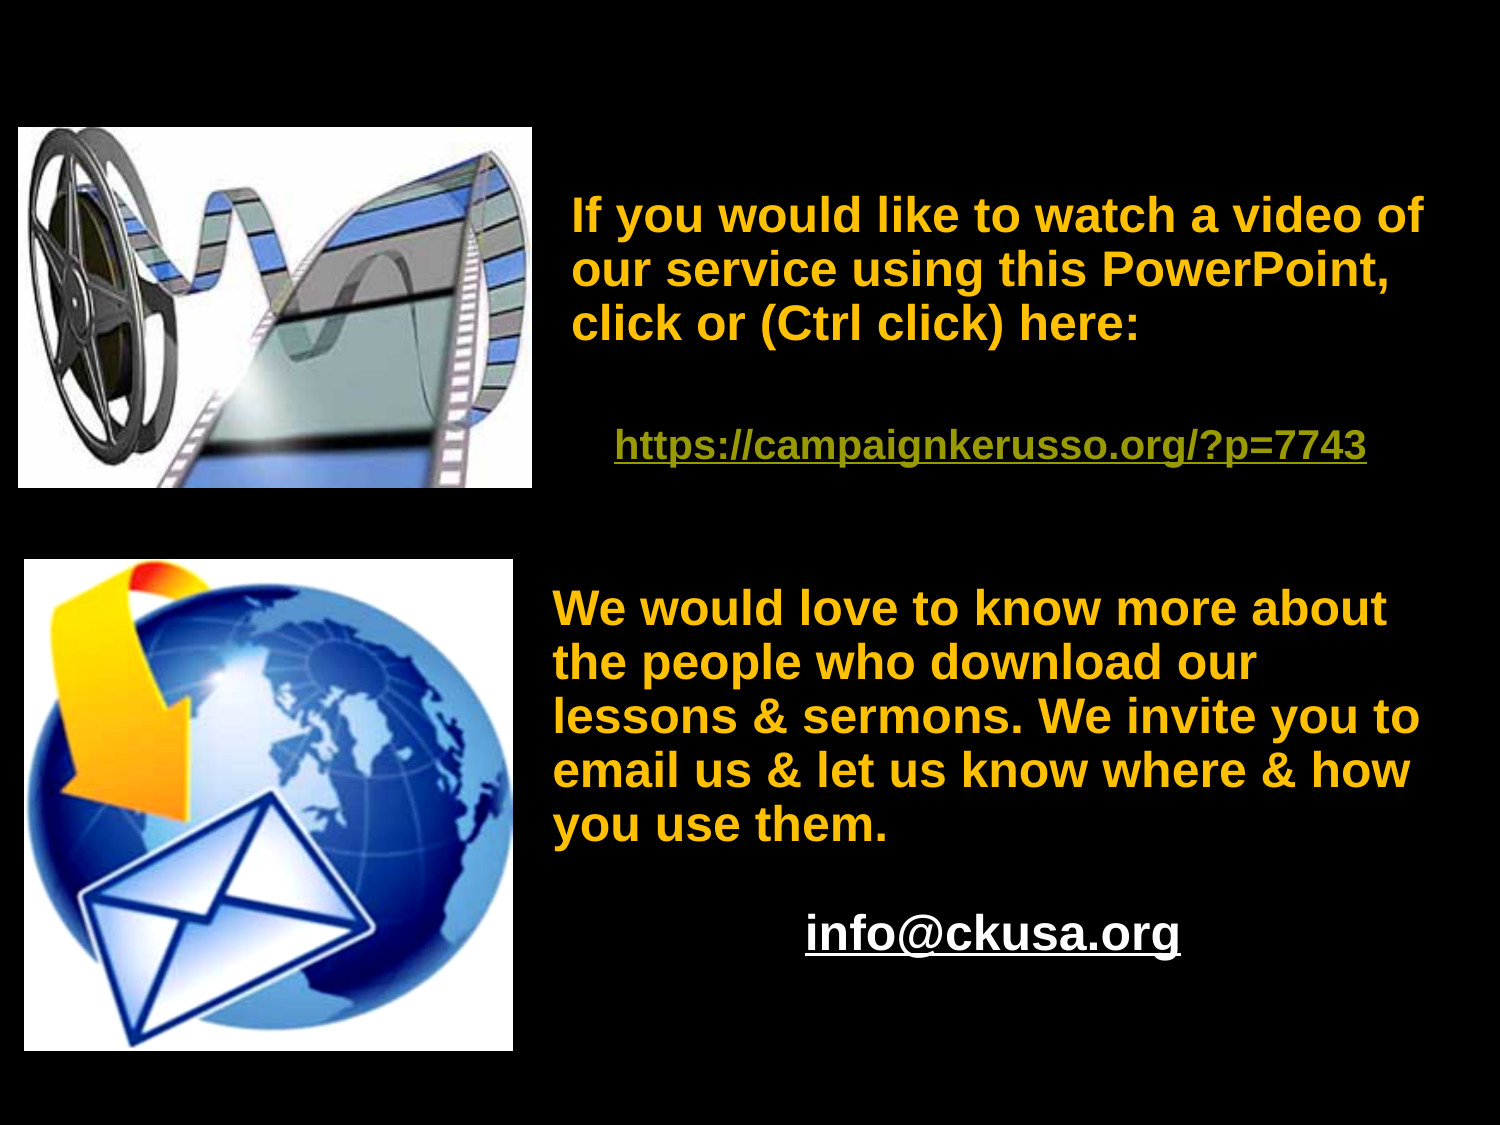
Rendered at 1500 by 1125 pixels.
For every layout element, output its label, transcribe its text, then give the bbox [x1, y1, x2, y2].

picture [24, 559, 513, 1051]
text_box We would love to know more about the people who download our lessons & sermons. We invite you to email us & let us know where & how you use them. info@ckusa.org [537, 574, 1463, 1025]
picture [18, 127, 532, 488]
text_box If you would like to watch a video of our service using this PowerPoint, click or (Ctrl click) here: https://campaignkerusso.org/?p=7743 [499, 127, 1482, 513]
